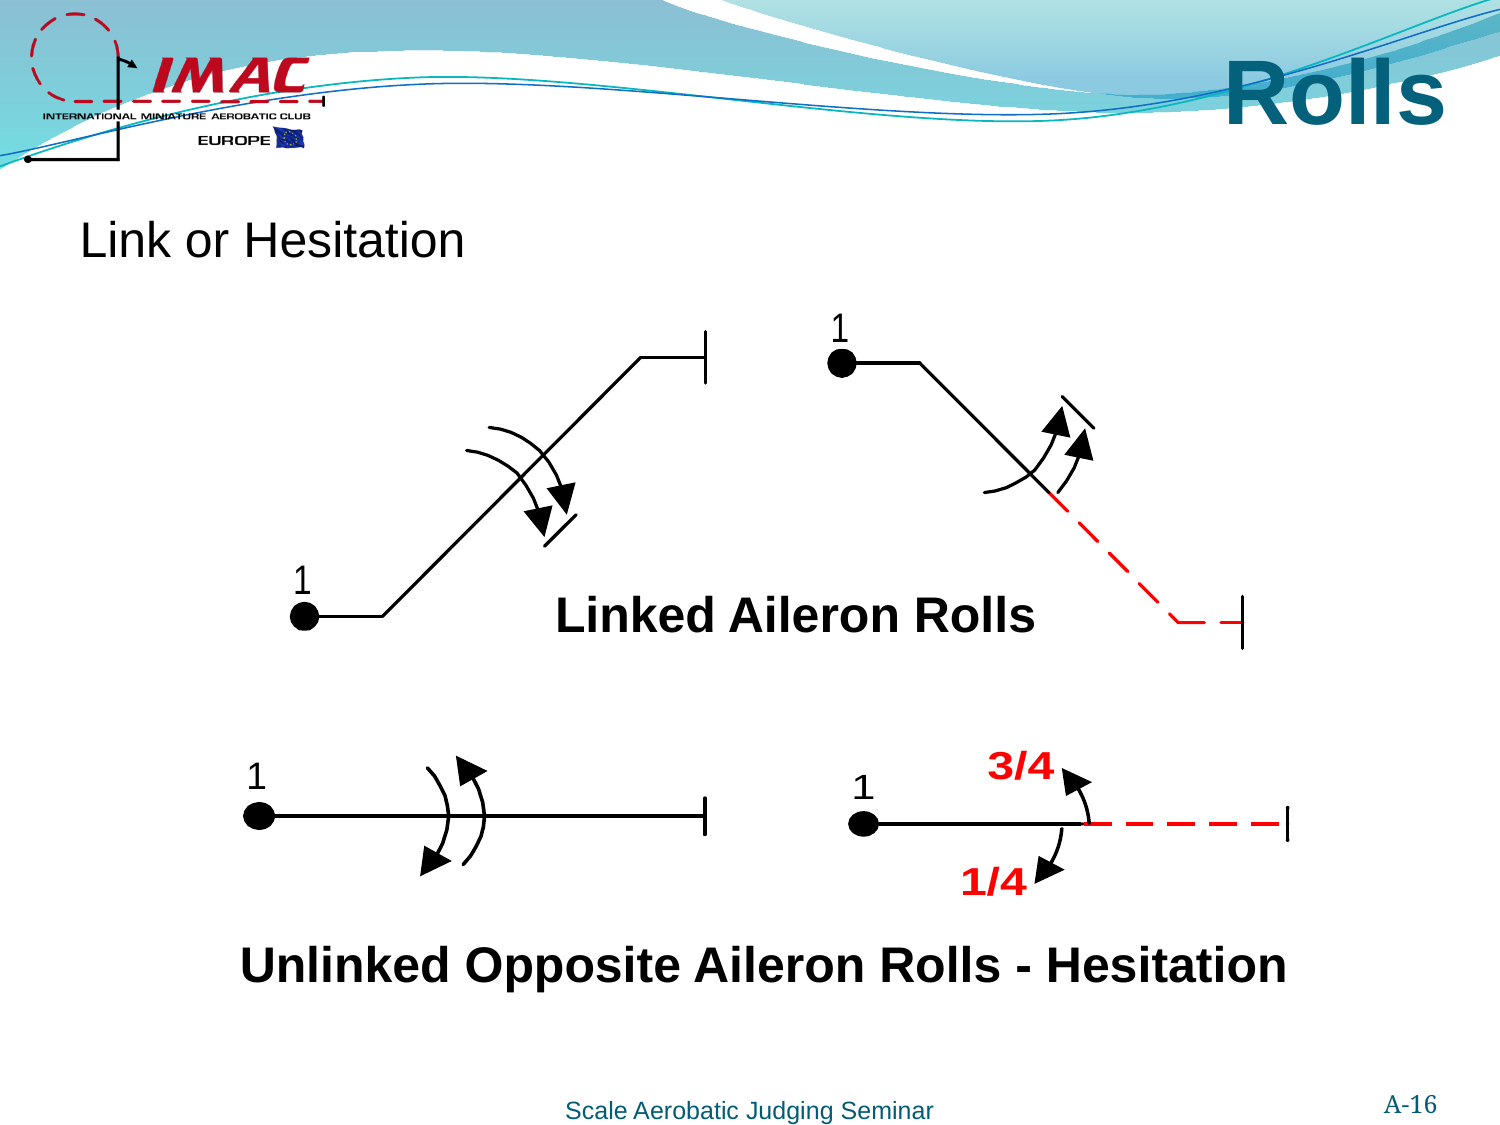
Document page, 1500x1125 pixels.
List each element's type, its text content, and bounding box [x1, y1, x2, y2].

slide_number A-16 [1312, 1062, 1438, 1123]
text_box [274, 324, 713, 636]
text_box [237, 724, 713, 908]
slide_number A-23 [539, 574, 718, 648]
text_box Rolls [474, 0, 1463, 175]
text_box Link or Hesitation [64, 200, 481, 276]
text_box Linked Aileron Rolls [539, 574, 805, 651]
text_box Unlinked Opposite Aileron Rolls - Hesitation [225, 924, 1313, 1000]
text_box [812, 299, 1251, 655]
picture [24, 12, 325, 163]
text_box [837, 737, 1301, 911]
